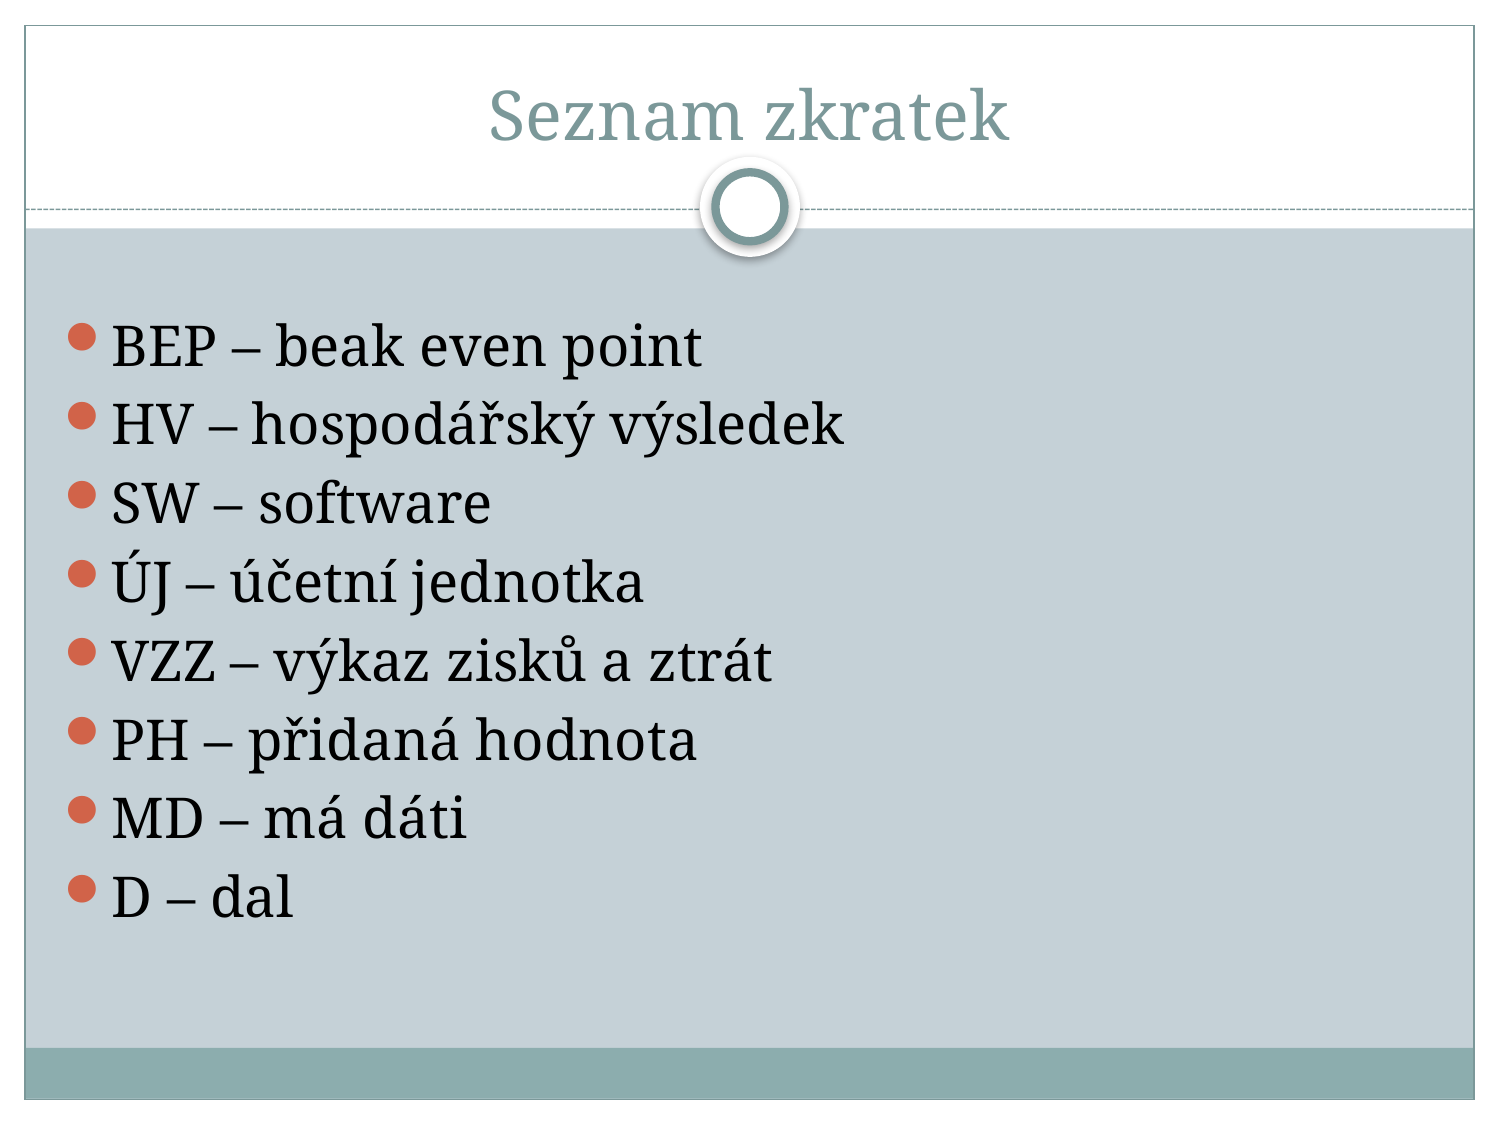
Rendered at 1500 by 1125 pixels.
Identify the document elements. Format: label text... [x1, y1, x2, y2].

list BEP – beak even point HV – hospodářský výsledek SW – software ÚJ – účetní jednotka VZZ – výkaz zisků a ztrát PH – přidaná hodnota MD – má dáti D – dal [49, 302, 1445, 1001]
title Seznam zkratek [49, 37, 1450, 162]
